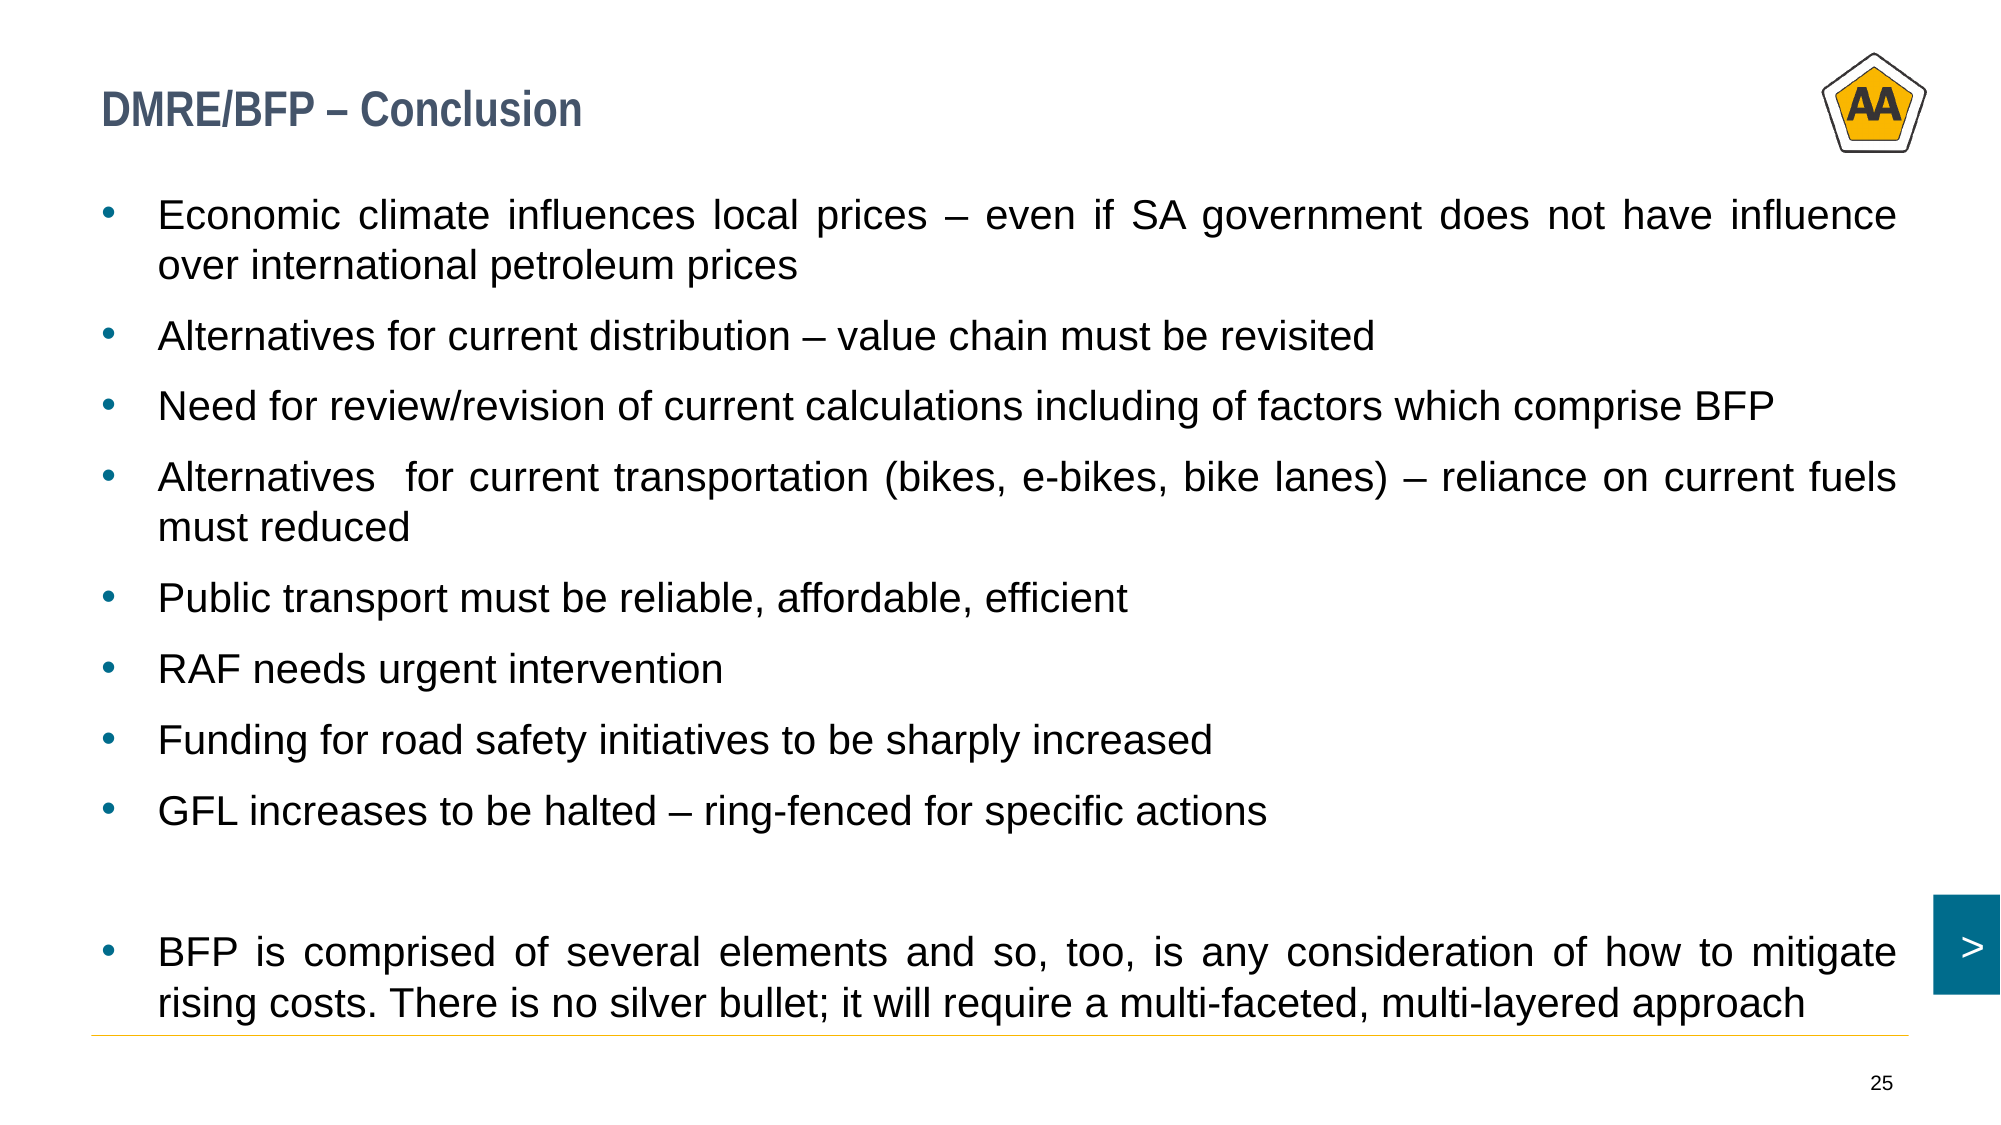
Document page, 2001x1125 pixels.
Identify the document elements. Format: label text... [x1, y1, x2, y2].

slide_number 25 [1412, 1042, 1909, 1103]
list Economic climate influences local prices – even if SA government does not have influence over international petroleum prices Alternatives for current distribution – value chain must be revisited Need for review/revision of current calculations including of factors which comprise BFP Alternatives for current transportation (bikes, e-bikes, bike lanes) – reliance on current fuels must reduced Public transport must be reliable, affordable, efficient RAF needs urgent intervention Funding for road safety initiatives to be sharply increased GFL increases to be halted – ring-fenced for specific actions BFP is comprised of several elements and so, too, is any consideration of how to mitigate rising costs. There is no silver bullet; it will require a multi-faceted, multi-layered approach [86, 179, 1914, 1041]
title DMRE/BFP – Conclusion [86, 60, 1798, 153]
picture [1819, 50, 1929, 155]
